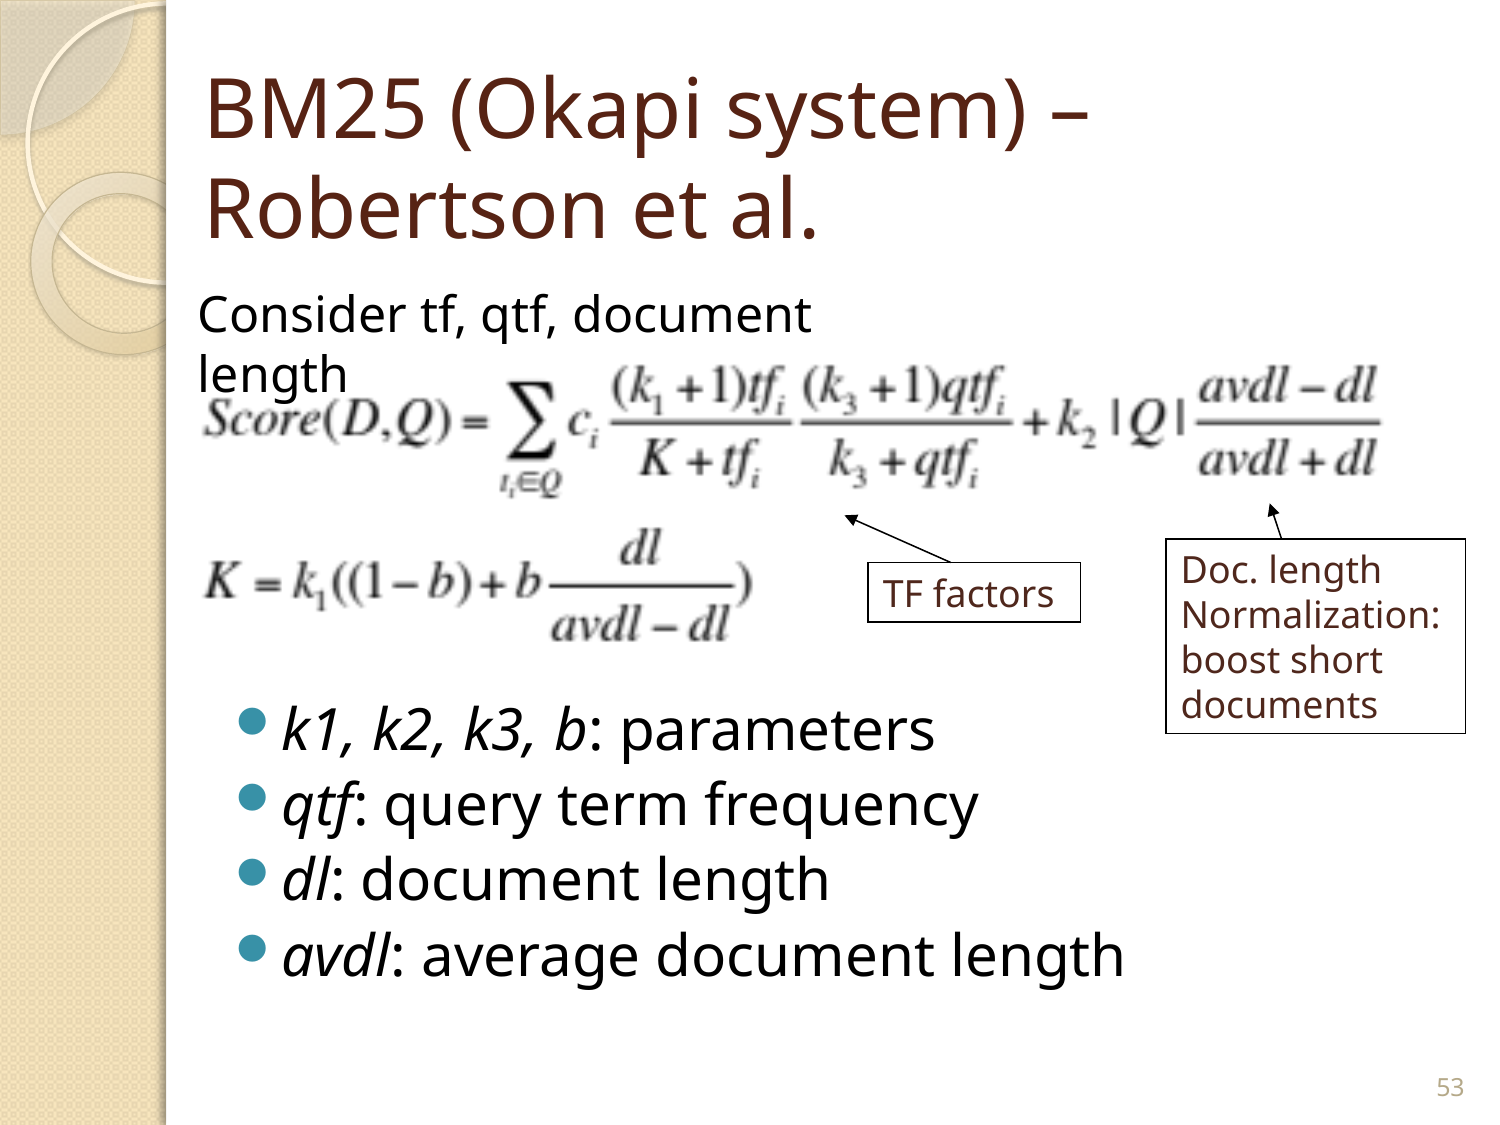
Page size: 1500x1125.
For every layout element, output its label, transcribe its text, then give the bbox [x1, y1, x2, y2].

list k1, k2, k3, b: parameters qtf: query term frequency dl: document length avdl: average document length [206, 692, 1353, 1006]
title BM25 (Okapi system) – Robertson et al. [188, 35, 1468, 275]
text_box Consider tf, qtf, document length [183, 274, 924, 410]
text_box Doc. length Normalization: boost short documents [1165, 538, 1466, 734]
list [197, 350, 1385, 646]
slide_number 53 [1413, 1034, 1488, 1113]
